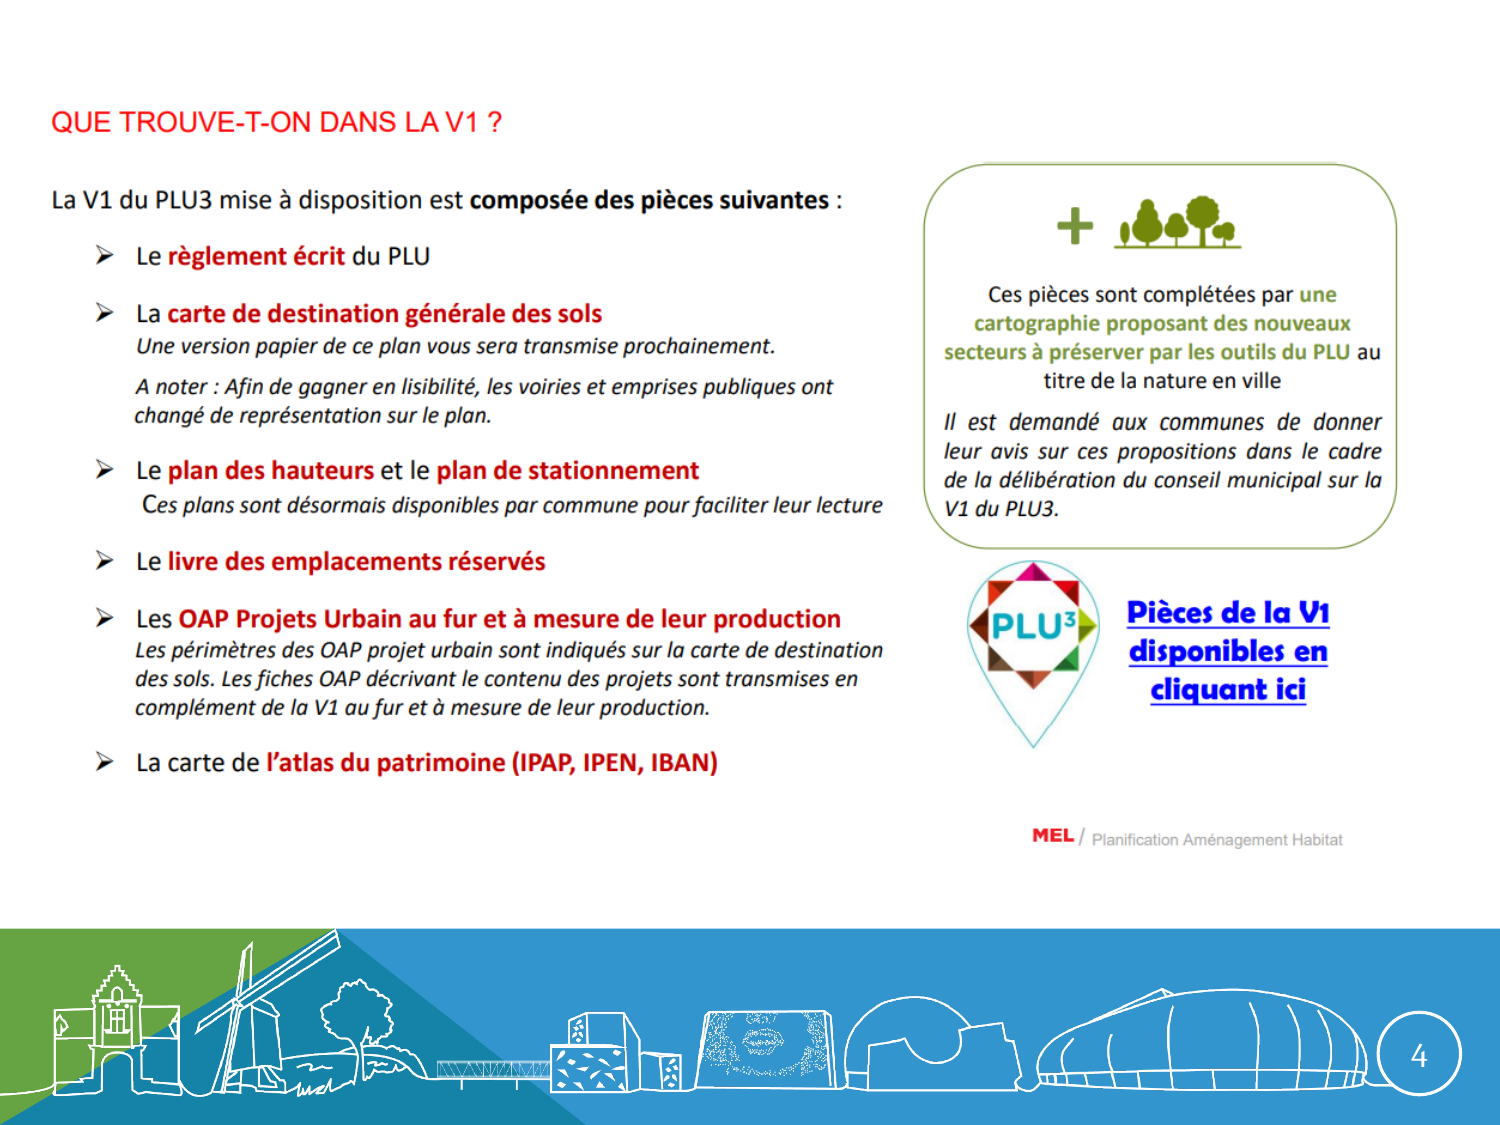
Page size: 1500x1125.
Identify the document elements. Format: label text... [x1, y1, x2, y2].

slide_number 4 [1376, 1010, 1463, 1097]
picture [15, 77, 1415, 861]
picture [0, 928, 1395, 1097]
